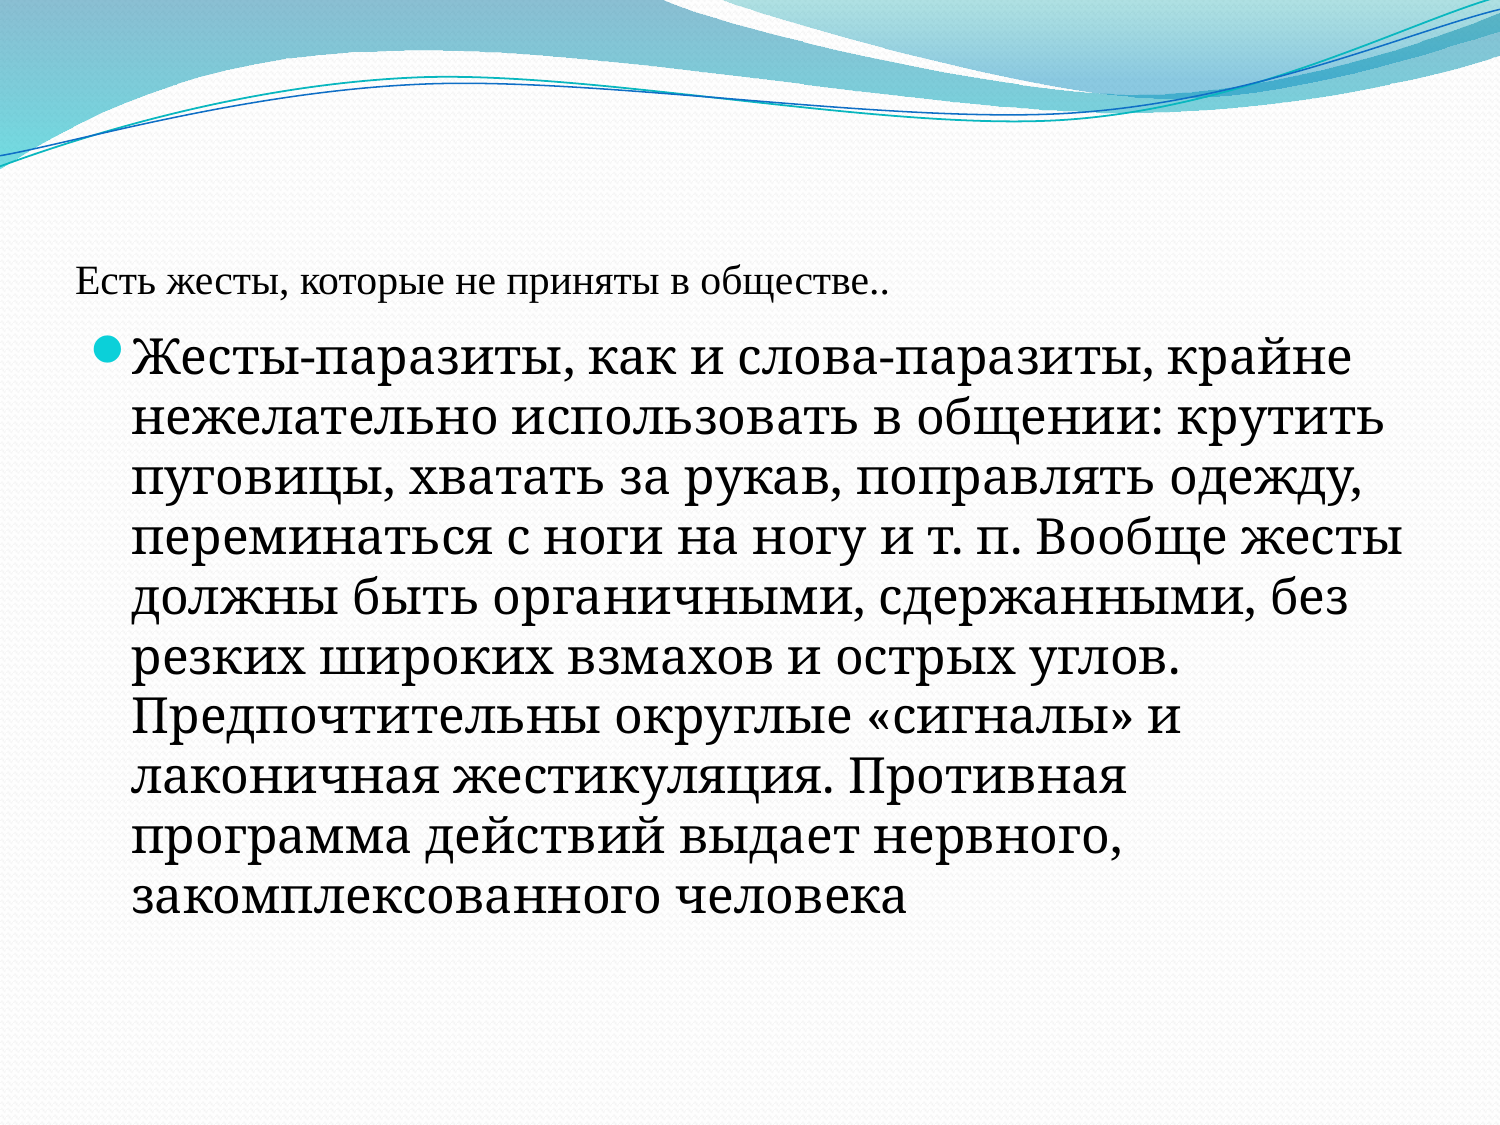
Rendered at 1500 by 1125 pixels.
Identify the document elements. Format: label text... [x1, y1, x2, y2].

list Жесты-паразиты, как и слова-паразиты, крайне нежелательно использовать в общении: крутить пуговицы, хватать за рукав, поправлять одежду, переминаться с ноги на ногу и т. п. Вообще жесты должны быть органичными, сдержанными, без резких широких взмахов и острых углов. Предпочтительны округлые «сигналы» и лаконичная жестикуляция. Противная программа действий выдает нервного, закомплексованного человека [75, 317, 1425, 1038]
title Есть жесты, которые не приняты в обществе.. [75, 115, 1425, 303]
